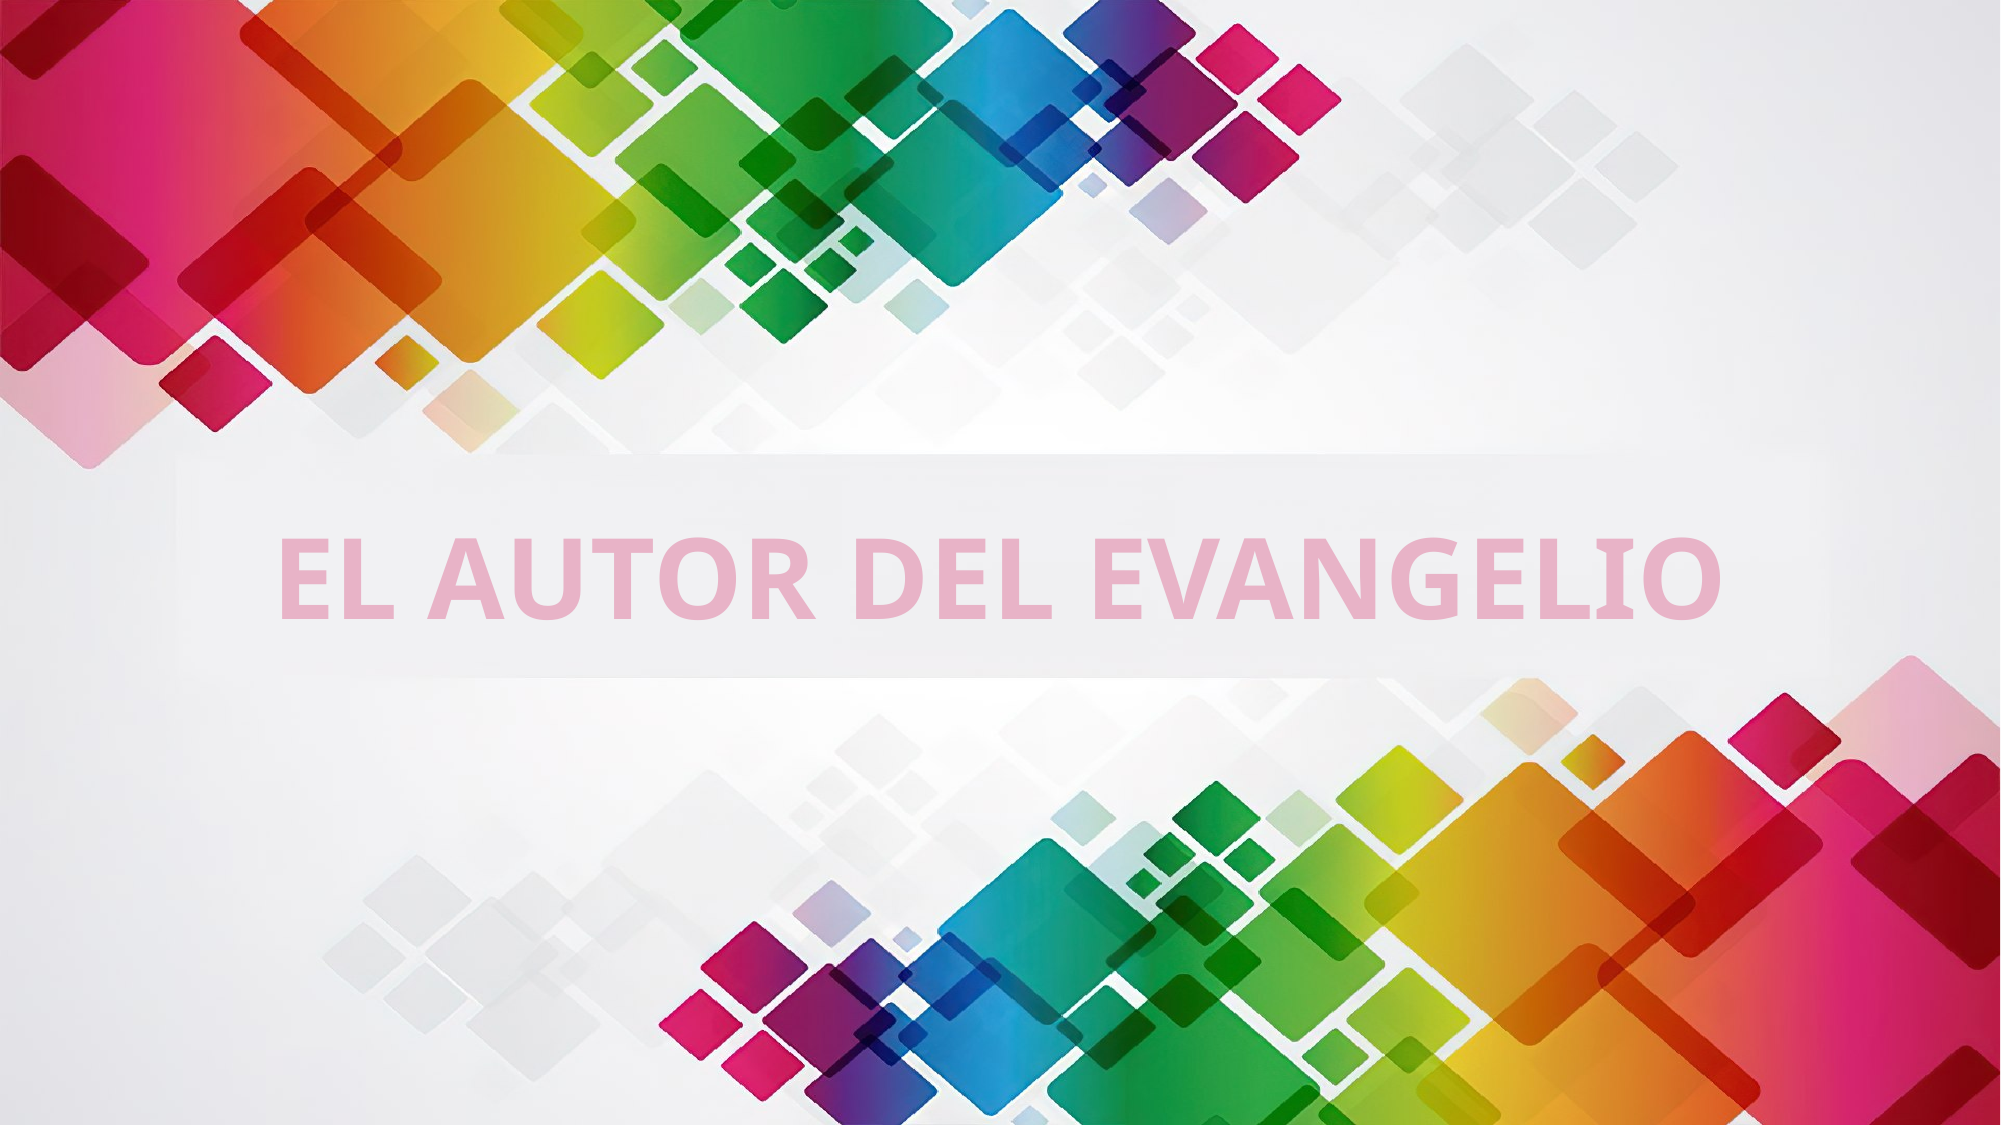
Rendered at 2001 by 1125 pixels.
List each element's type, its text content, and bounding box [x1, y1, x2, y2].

text_box EL AUTOR DEL EVANGELIO [0, 499, 2000, 650]
picture [0, 0, 2001, 1125]
